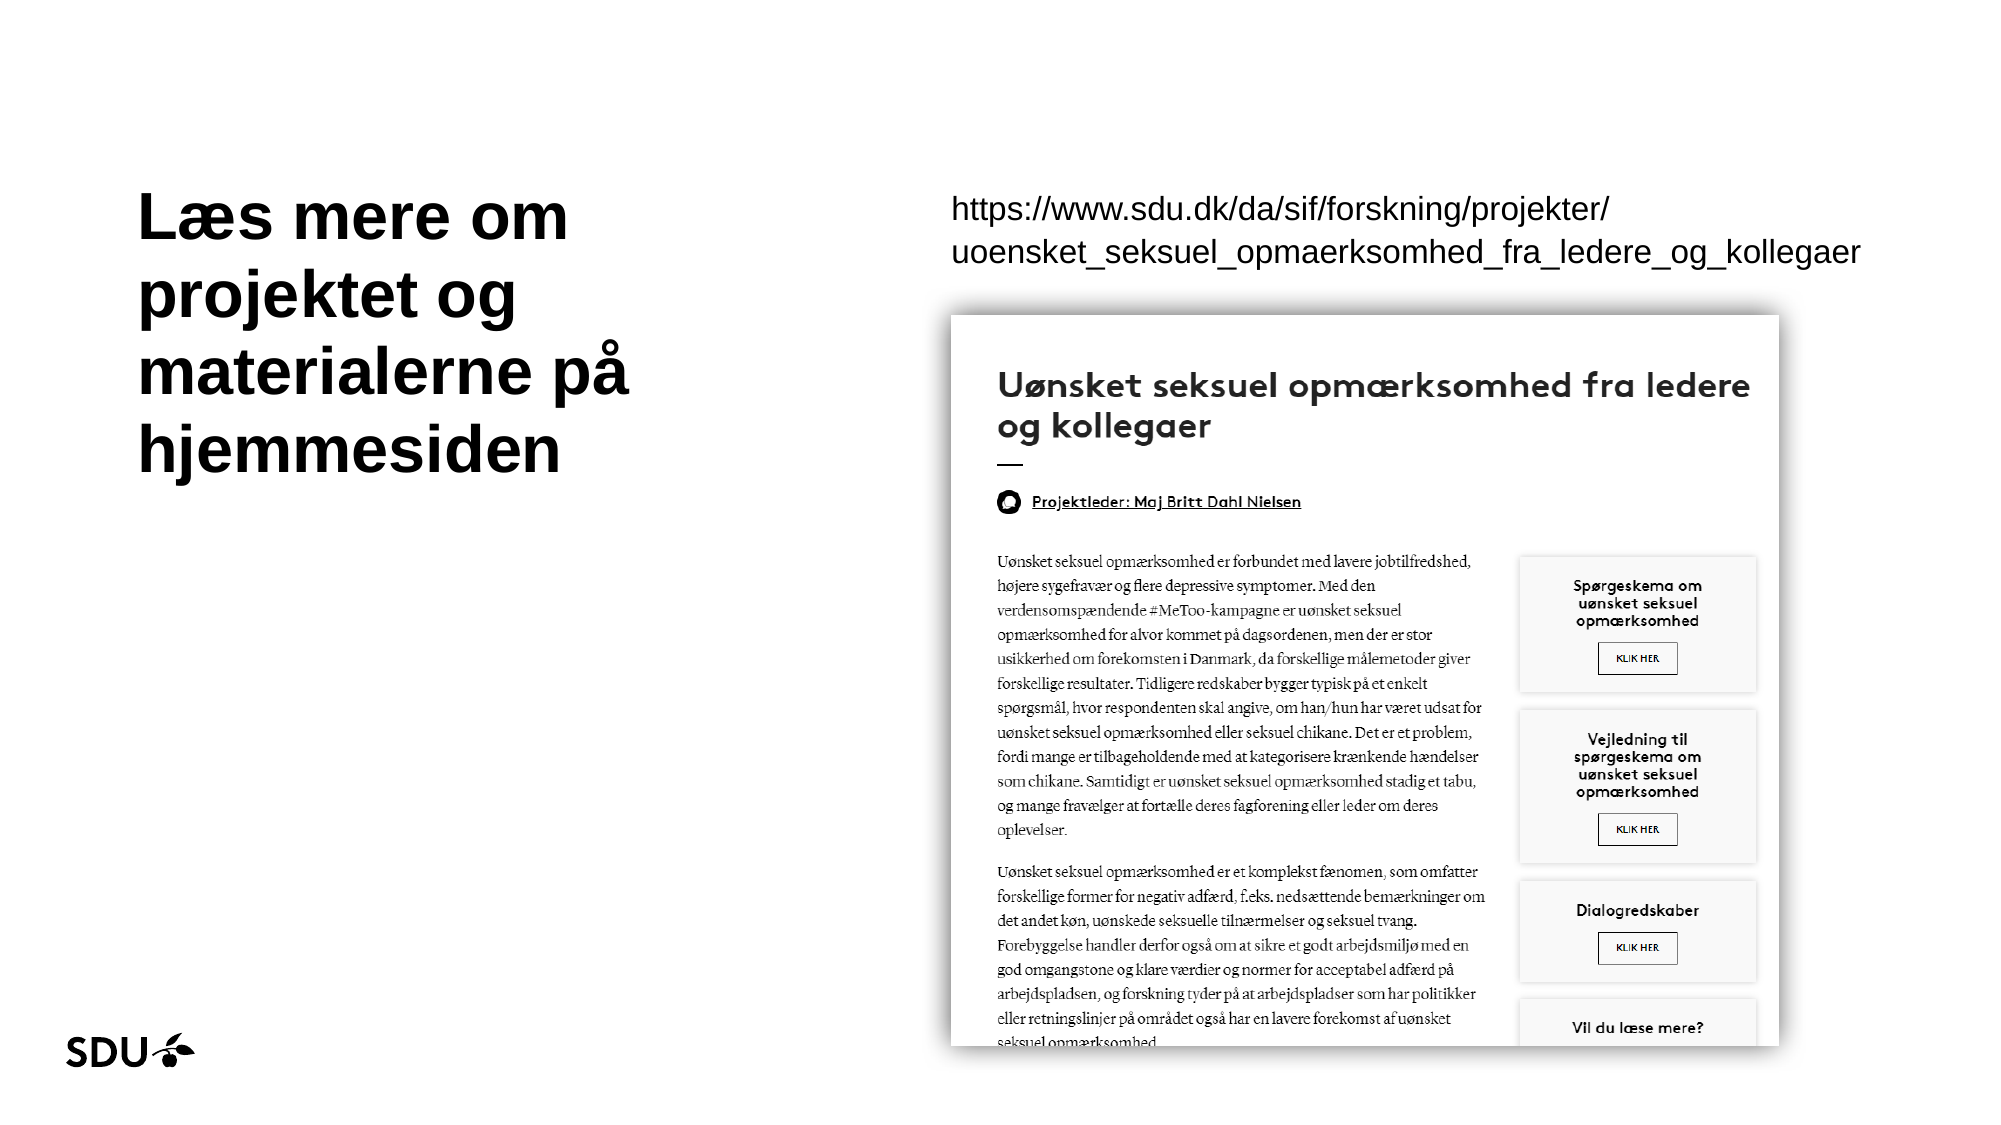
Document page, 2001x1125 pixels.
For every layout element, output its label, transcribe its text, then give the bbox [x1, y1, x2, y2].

title Læs mere om projektet og materialerne på hjemmesiden [137, 225, 783, 488]
list https://www.sdu.dk/da/sif/forskning/projekter/uoensket_seksuel_opmaerksomhed_fra_ledere_og_kollegaer [951, 182, 1948, 756]
picture [951, 315, 1779, 1046]
